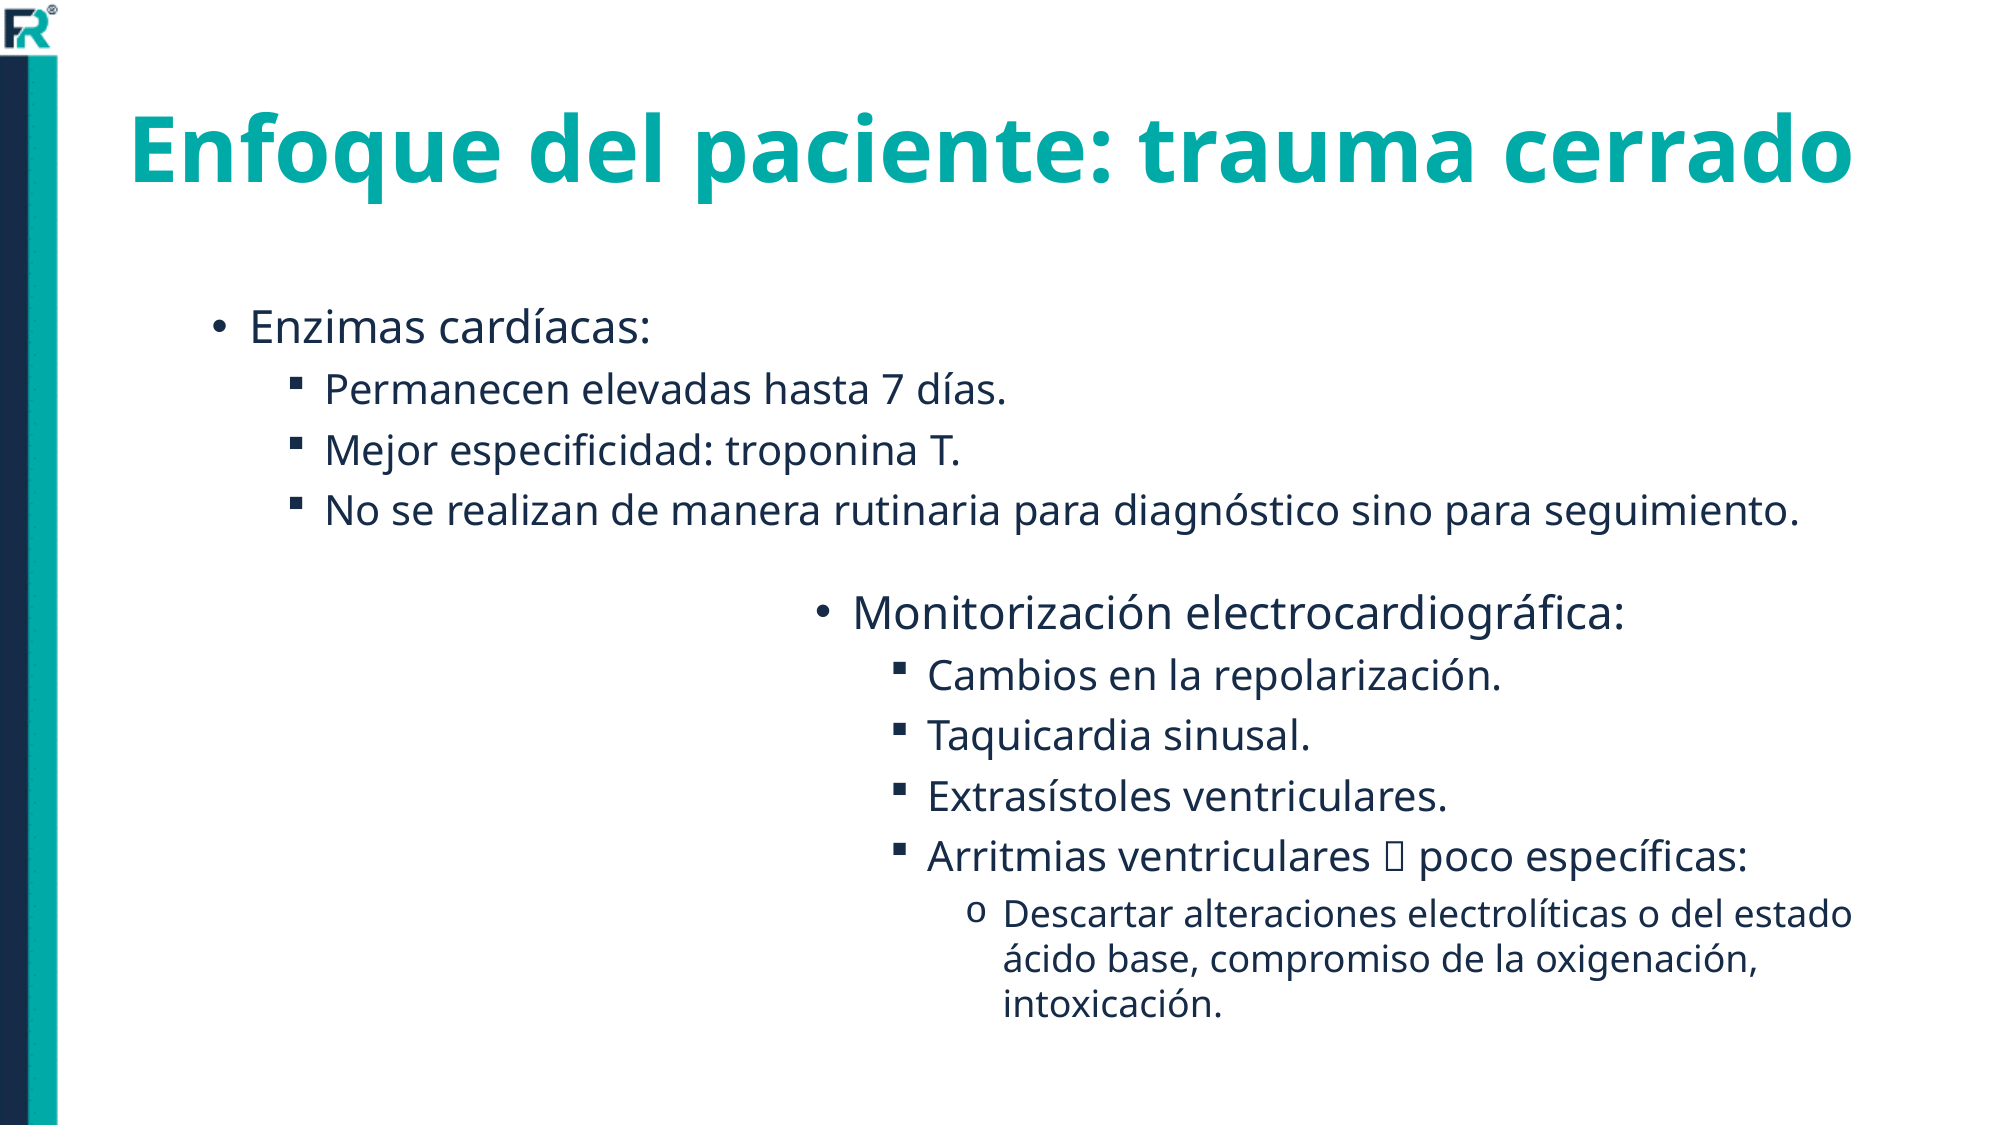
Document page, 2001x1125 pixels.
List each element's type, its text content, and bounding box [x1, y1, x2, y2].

picture [0, 0, 2001, 1125]
list Monitorización electrocardiográfica: Cambios en la repolarización. Taquicardia sinusal. Extrasístoles ventriculares. Arritmias ventriculares  poco específicas: Descartar alteraciones electrolíticas o del estado ácido base, compromiso de la oxigenación, intoxicación. [800, 575, 1947, 1108]
list Enzimas cardíacas: Permanecen elevadas hasta 7 días. Mejor especificidad: troponina T. No se realizan de manera rutinaria para diagnóstico sino para seguimiento. [196, 290, 1947, 634]
text_box Enfoque del paciente: trauma cerrado [112, 17, 1947, 288]
